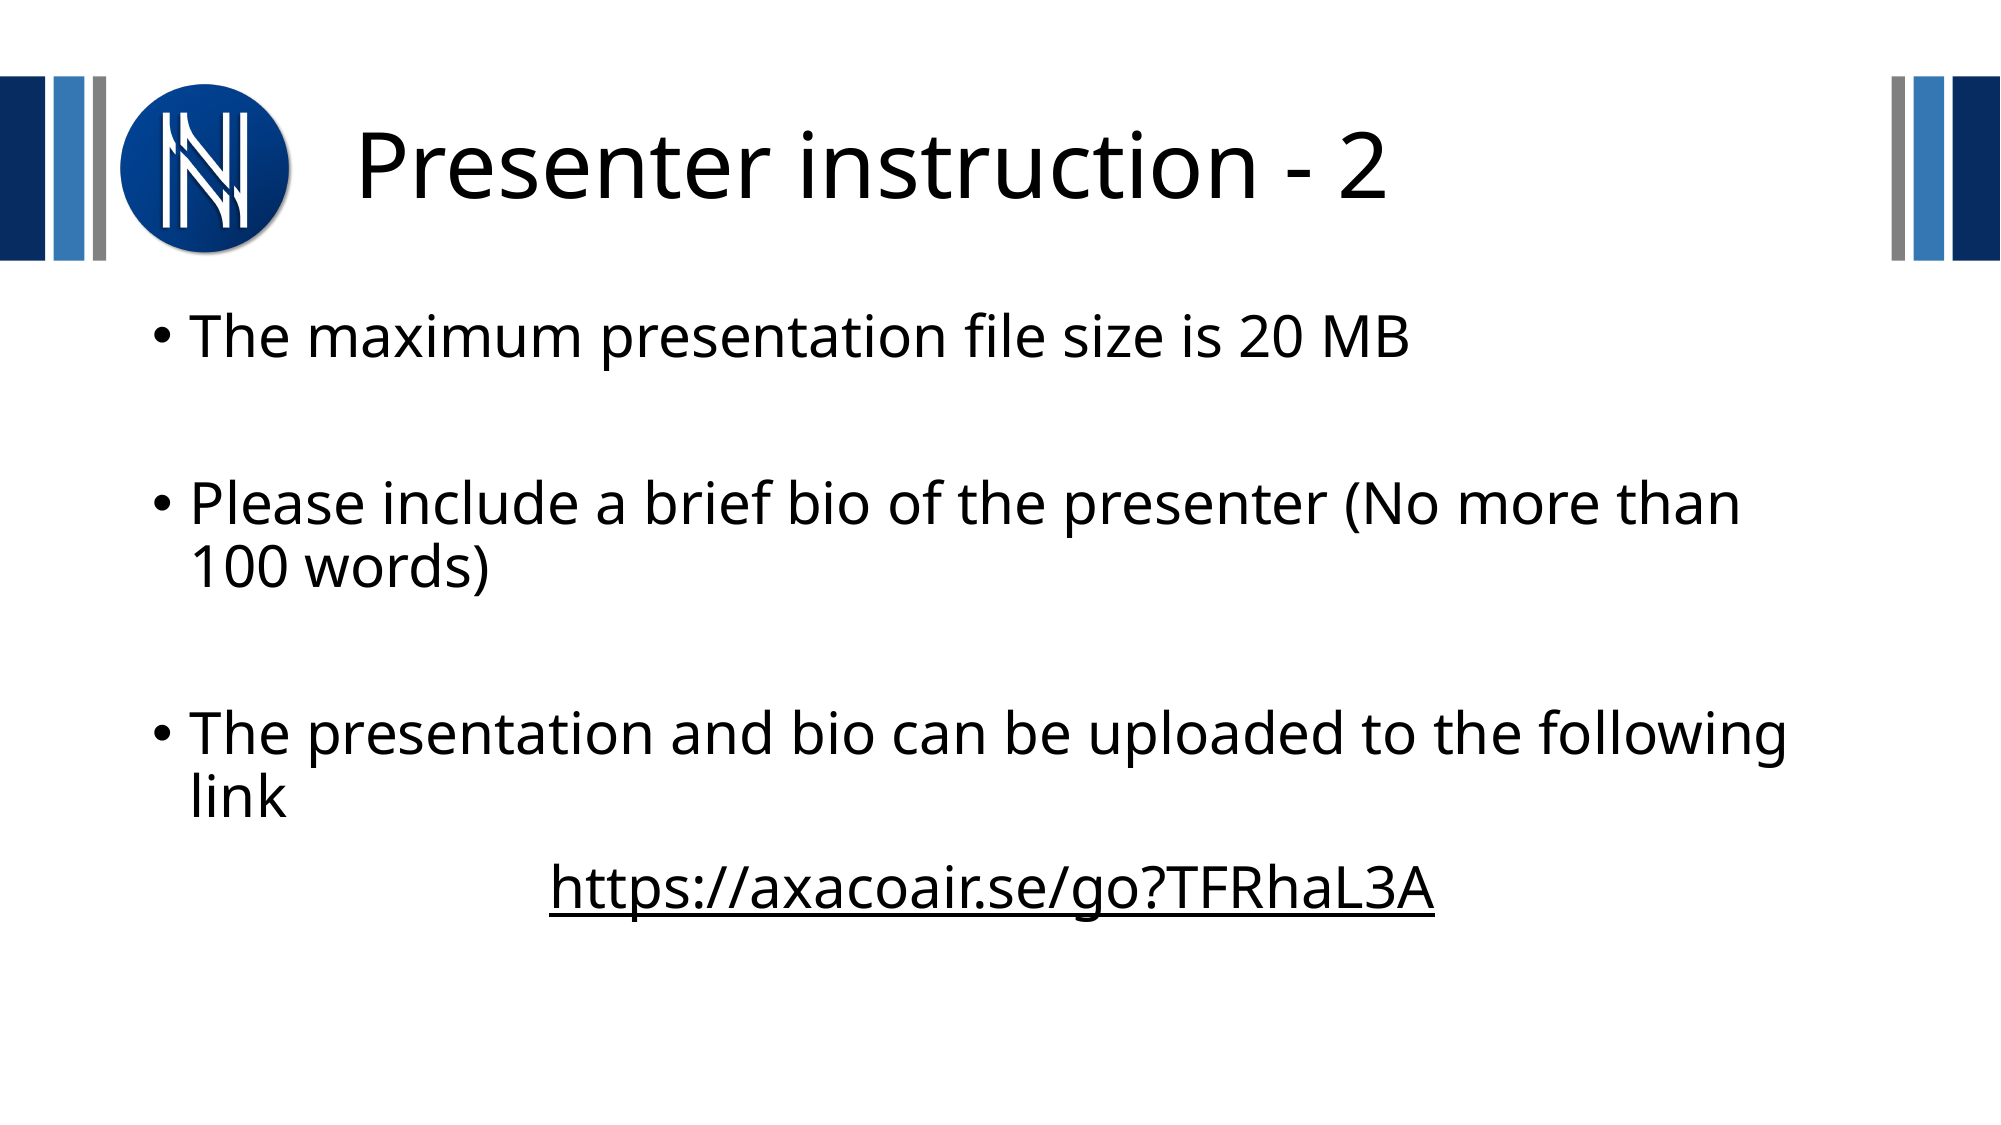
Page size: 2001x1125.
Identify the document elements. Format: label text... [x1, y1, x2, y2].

picture [118, 74, 294, 259]
title Presenter instruction - 2 [339, 59, 1863, 278]
list The maximum presentation file size is 20 MB Please include a brief bio of the presenter (No more than 100 words) The presentation and bio can be uploaded to the following link https://axacoair.se/go?TFRhaL3A [137, 299, 1863, 1014]
